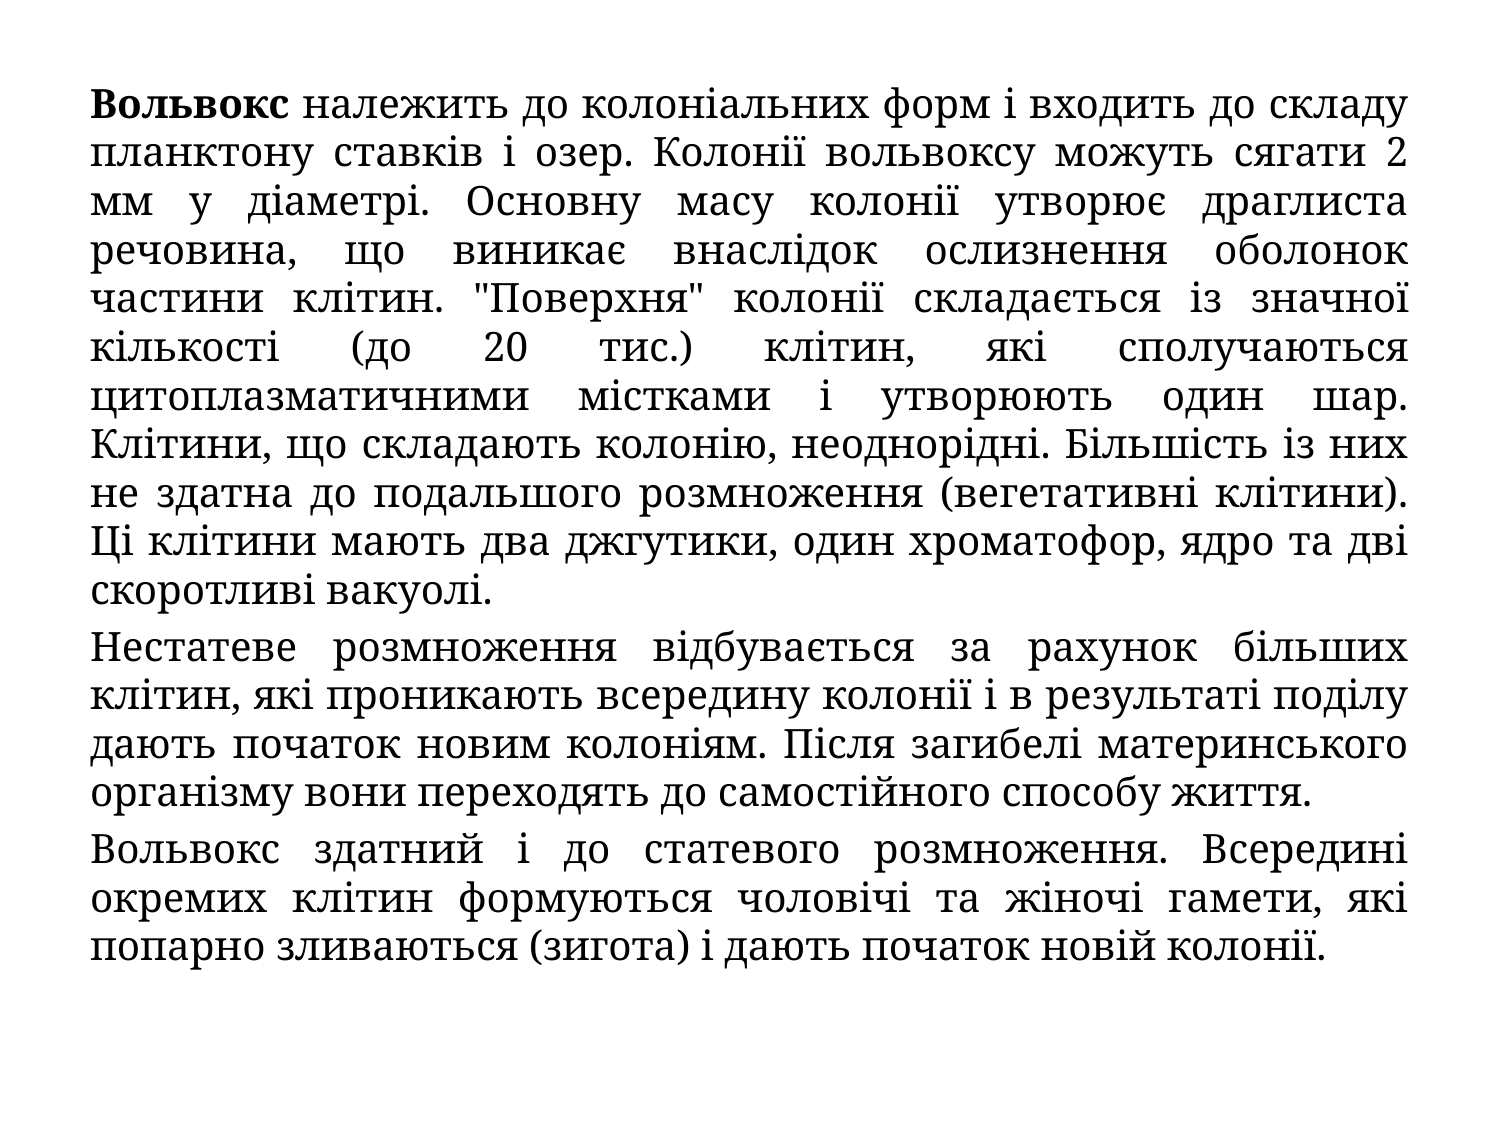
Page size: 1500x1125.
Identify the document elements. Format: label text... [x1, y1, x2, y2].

list Вольвокс належить до колоніальних форм і входить до складу планктону ставків і озер. Колонії вольвоксу можуть сягати 2 мм у діаметрі. Основну масу колонії утворює драглиста речовина, що виникає внаслідок ослизнення оболонок частини клітин. "Поверхня" коло­нії складається із значної кількості (до 20 тис.) клітин, які сполучаються цитоплазматичними містками і утворюють один шар. Клітини, що складають колонію, неоднорідні. Більшість із них не здатна до подальшого розмноження (вегетативні клітини). Ці клітини мають два джгутики, один хроматофор, ядро та дві скоротливі вакуолі. Нестатеве розмноження відбувається за рахунок більших клітин, які проникають всередину колонії і в результаті поділу дають початок новим колоніям. Після загибелі материнського організму вони переходять до самостійного способу життя. Вольвокс здатний і до статевого розмноження. Всередині окремих клітин формуються чоловічі та жіночі гамети, які попарно зливаються (зигота) і дають початок новій колонії. [75, 70, 1425, 1005]
